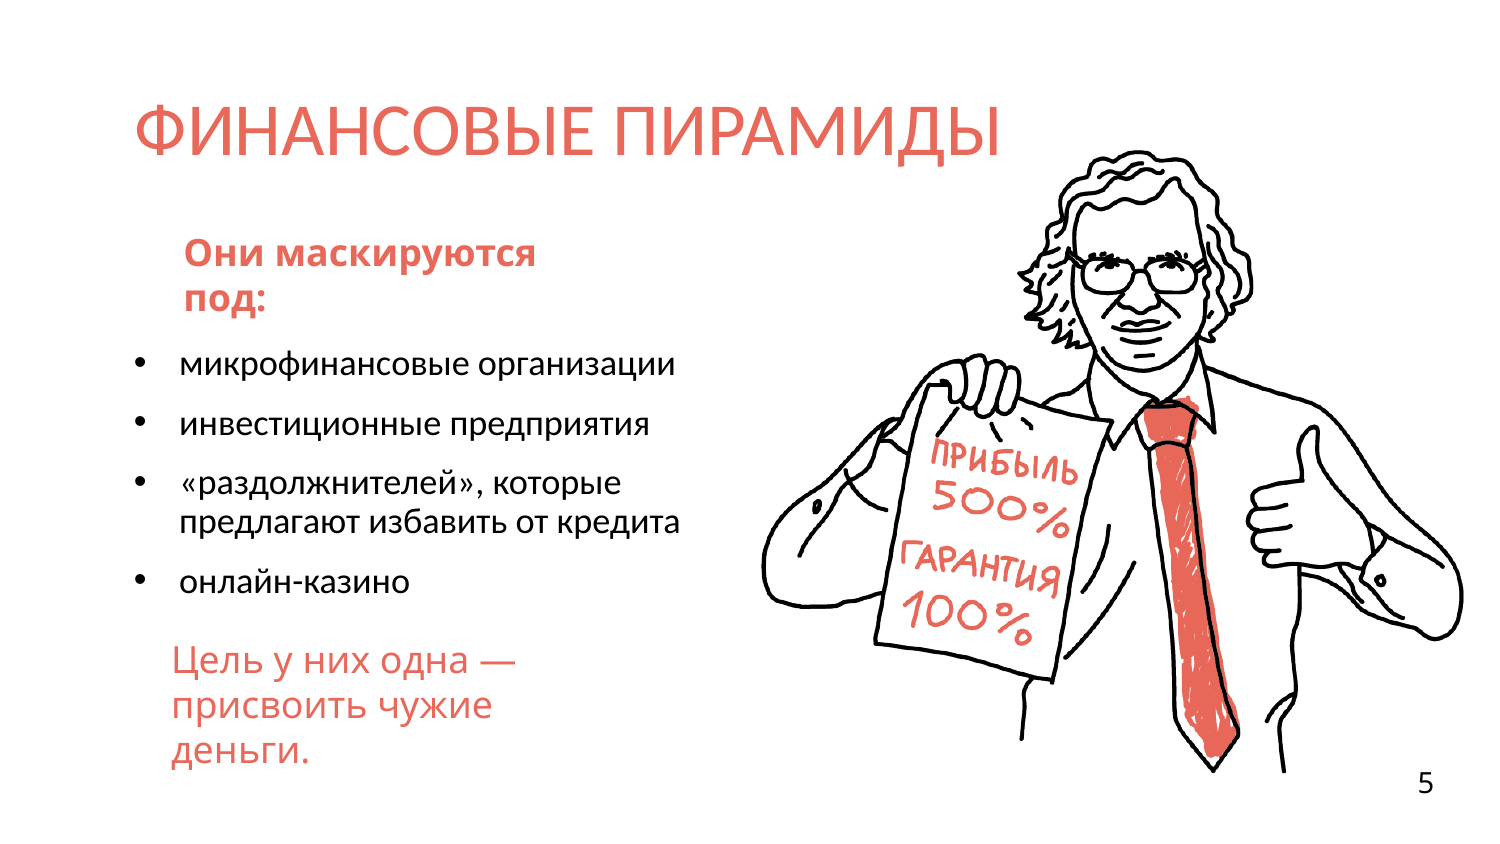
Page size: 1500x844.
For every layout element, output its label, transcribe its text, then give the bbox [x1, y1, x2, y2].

subtitle микрофинансовые организации инвестиционные предприятия «раздолжнителей», которые предлагают избавить от кредита онлайн-казино [118, 336, 728, 611]
picture [728, 78, 1500, 799]
text_box Цель у них одна — присвоить чужие деньги. [156, 629, 602, 844]
title ФИНАНСОВЫЕ ПИРАМИДЫ [119, 16, 1094, 186]
text_box Они маскируются под: [168, 221, 643, 372]
